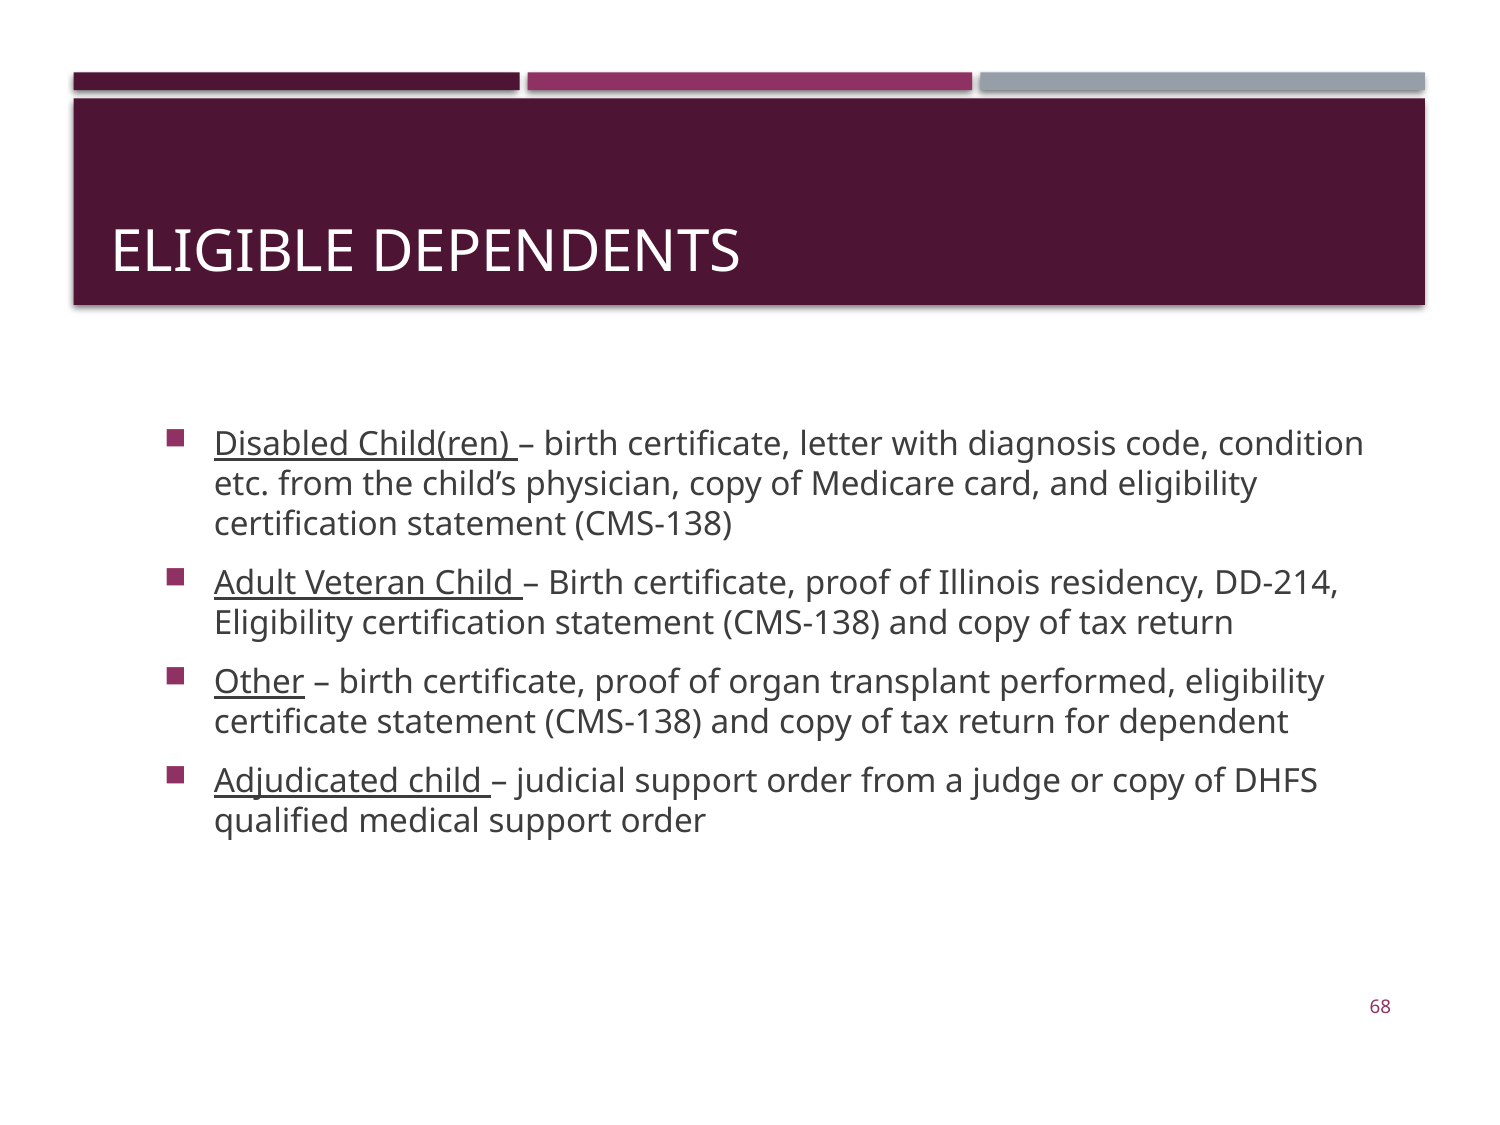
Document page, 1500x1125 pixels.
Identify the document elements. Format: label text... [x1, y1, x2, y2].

title Eligible Dependents [95, 112, 1406, 291]
list Disabled Child(ren) – birth certificate, letter with diagnosis code, condition etc. from the child’s physician, copy of Medicare card, and eligibility certification statement (CMS-138) Adult Veteran Child – Birth certificate, proof of Illinois residency, DD-214, Eligibility certification statement (CMS-138) and copy of tax return Other – birth certificate, proof of organ transplant performed, eligibility certificate statement (CMS-138) and copy of tax return for dependent Adjudicated child – judicial support order from a judge or copy of DHFS qualified medical support order [95, 365, 1406, 962]
slide_number 68 [1279, 977, 1406, 1037]
